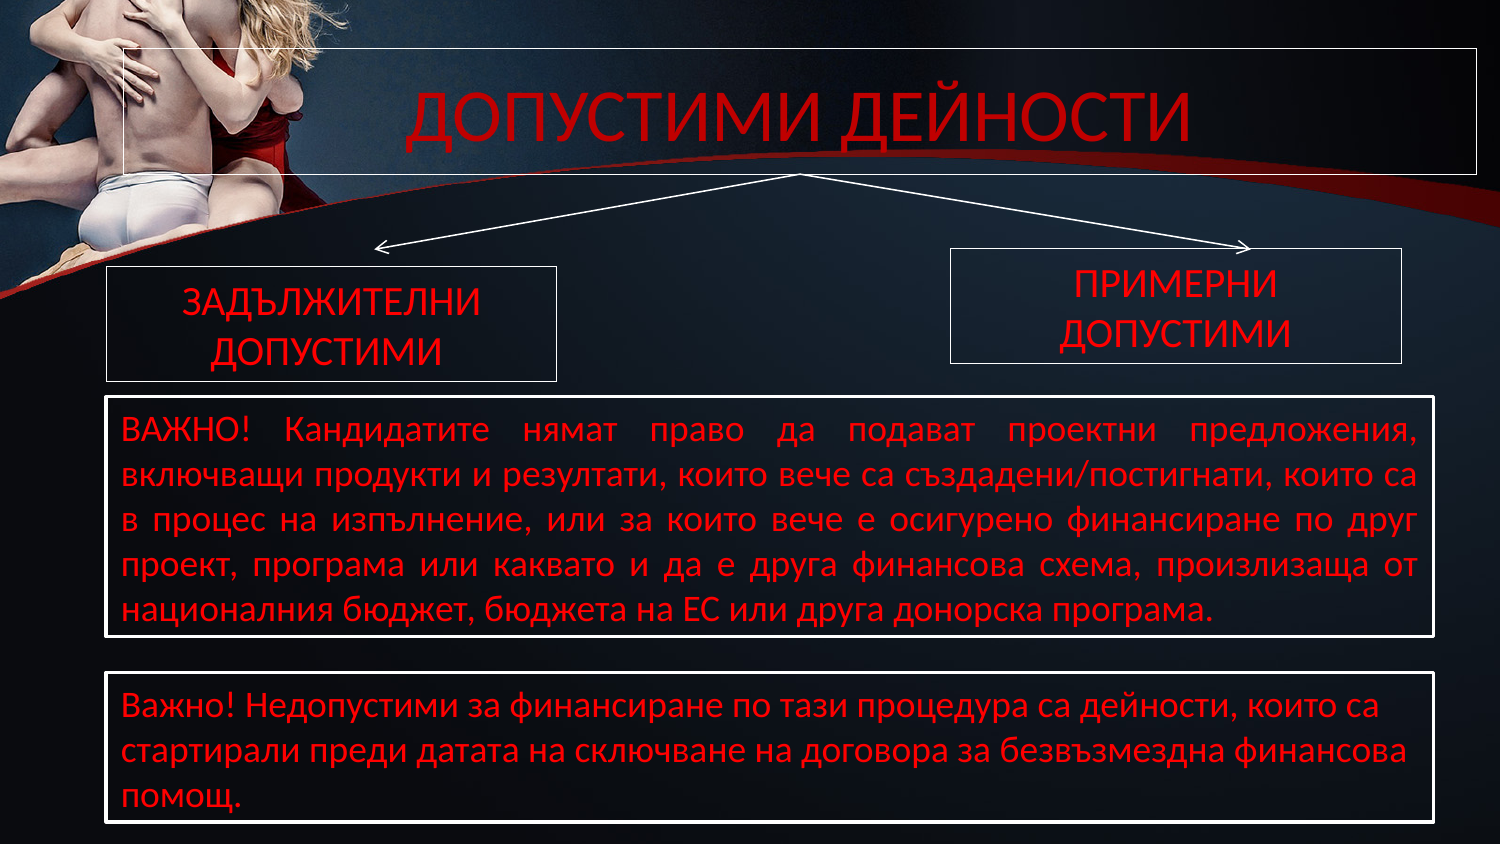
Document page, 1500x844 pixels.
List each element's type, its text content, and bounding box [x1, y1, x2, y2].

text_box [799, 173, 1252, 250]
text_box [373, 173, 798, 250]
text_box ПРИМЕРНИ ДОПУСТИМИ [950, 248, 1402, 364]
text_box Важно! Недопустими за финансиране по тази процедура са дейности, които са стартирали преди датата на сключване на договора за безвъзмездна финансова помощ. [106, 672, 1434, 823]
text_box ЗАДЪЛЖИТЕЛНИ ДОПУСТИМИ [106, 266, 557, 382]
text_box ВАЖНО! Кандидатите нямат право да подават проектни предложения, включващи продукти и резултати, които вече са създадени/постигнати, които са в процес на изпълнение, или за които вече е осигурено финансиране по друг проект, програма или каквато и да е друга финансова схема, произлизаща от националния бюджет, бюджета на ЕС или друга донорска програма. [106, 396, 1434, 637]
title ДОПУСТИМИ ДЕЙНОСТИ [123, 48, 1477, 175]
picture [0, 0, 1500, 844]
